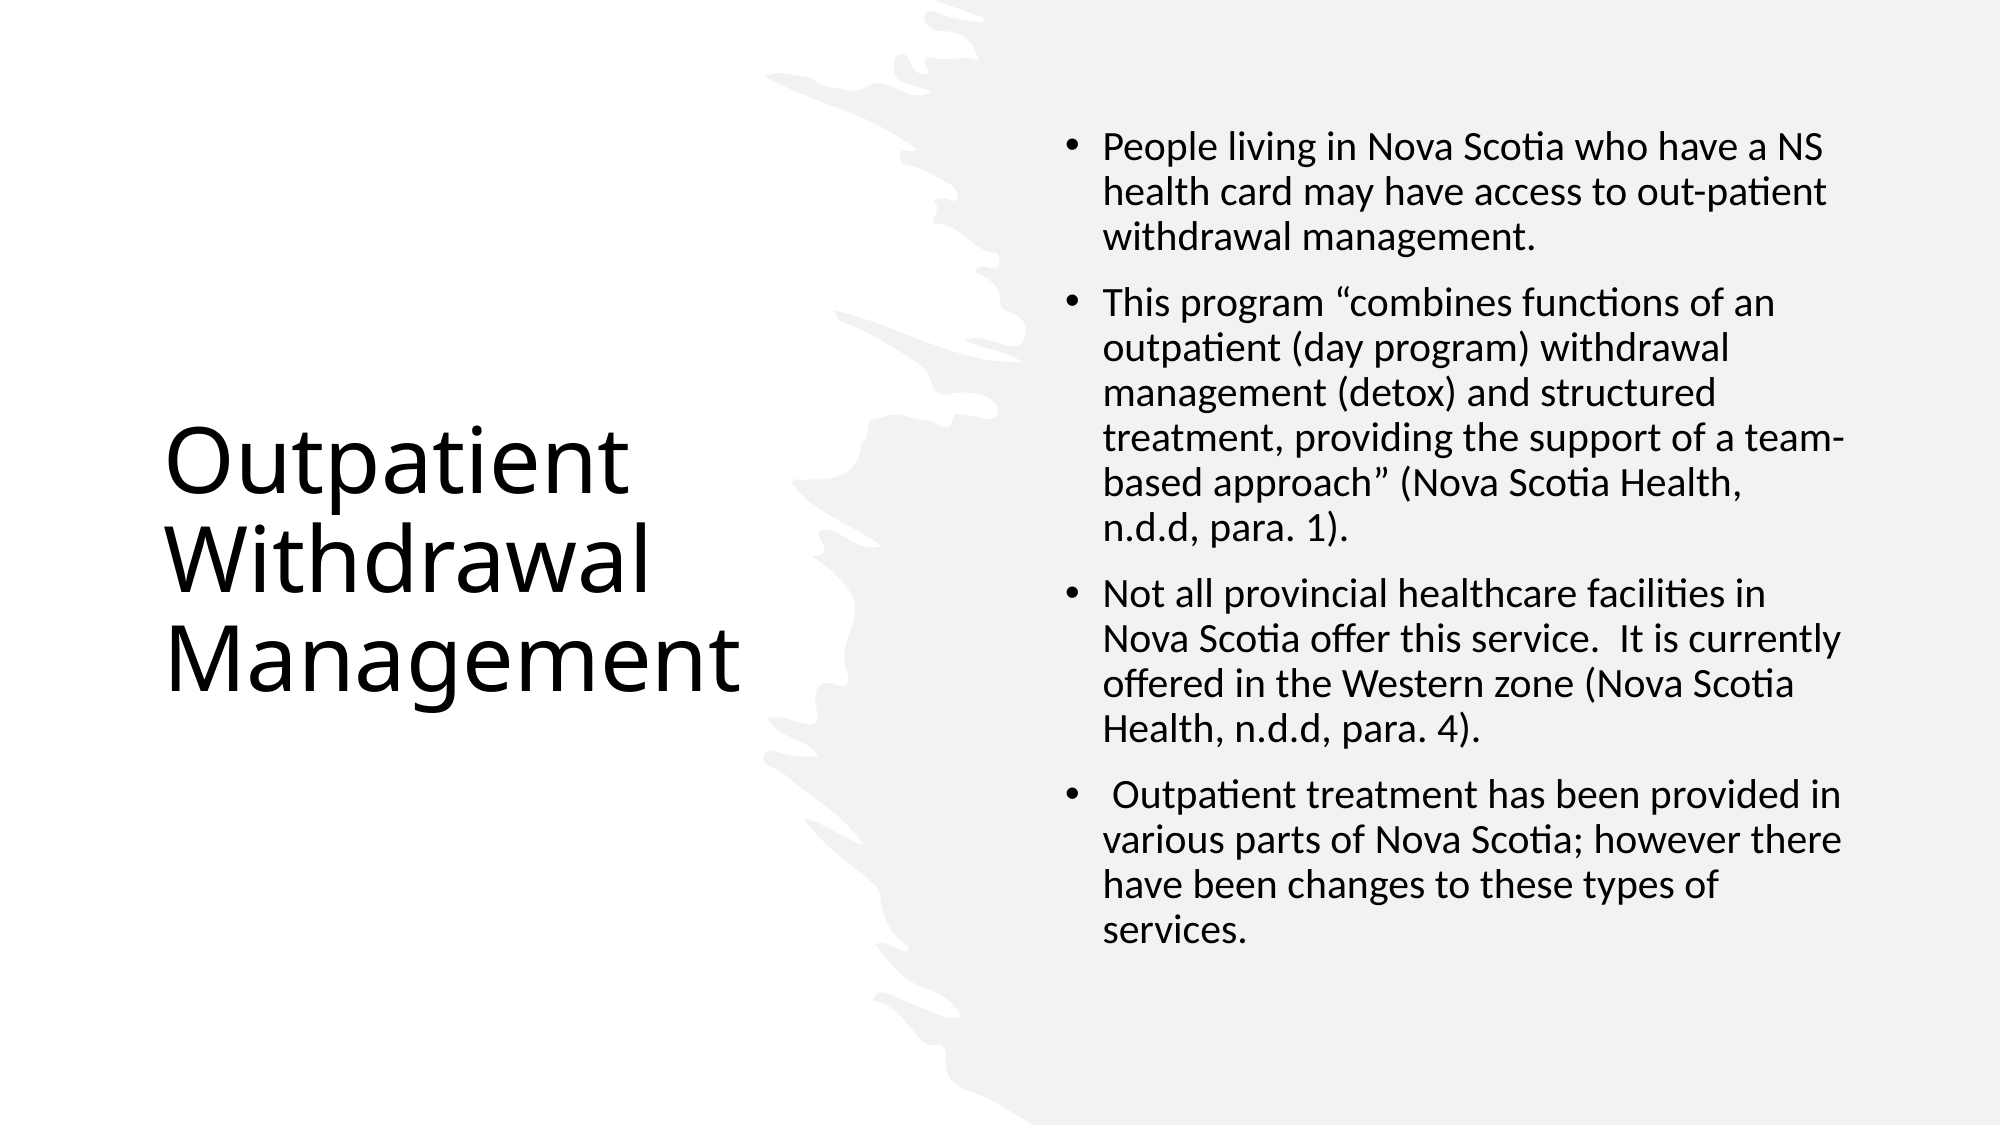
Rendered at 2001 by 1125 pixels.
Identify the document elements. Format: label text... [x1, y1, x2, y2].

text_box [0, 0, 1031, 1125]
text_box [764, 0, 2000, 1125]
title Outpatient Withdrawal Management [148, 174, 764, 951]
list People living in Nova Scotia who have a NS health card may have access to out-patient withdrawal management. This program “combines functions of an outpatient (day program) withdrawal management (detox) and structured treatment, providing the support of a team-based approach” (Nova Scotia Health, n.d.d, para. 1). Not all provincial healthcare facilities in Nova Scotia offer this service. It is currently offered in the Western zone (Nova Scotia Health, n.d.d, para. 4). Outpatient treatment has been provided in various parts of Nova Scotia; however there have been changes to these types of services. [1050, 116, 1863, 1008]
